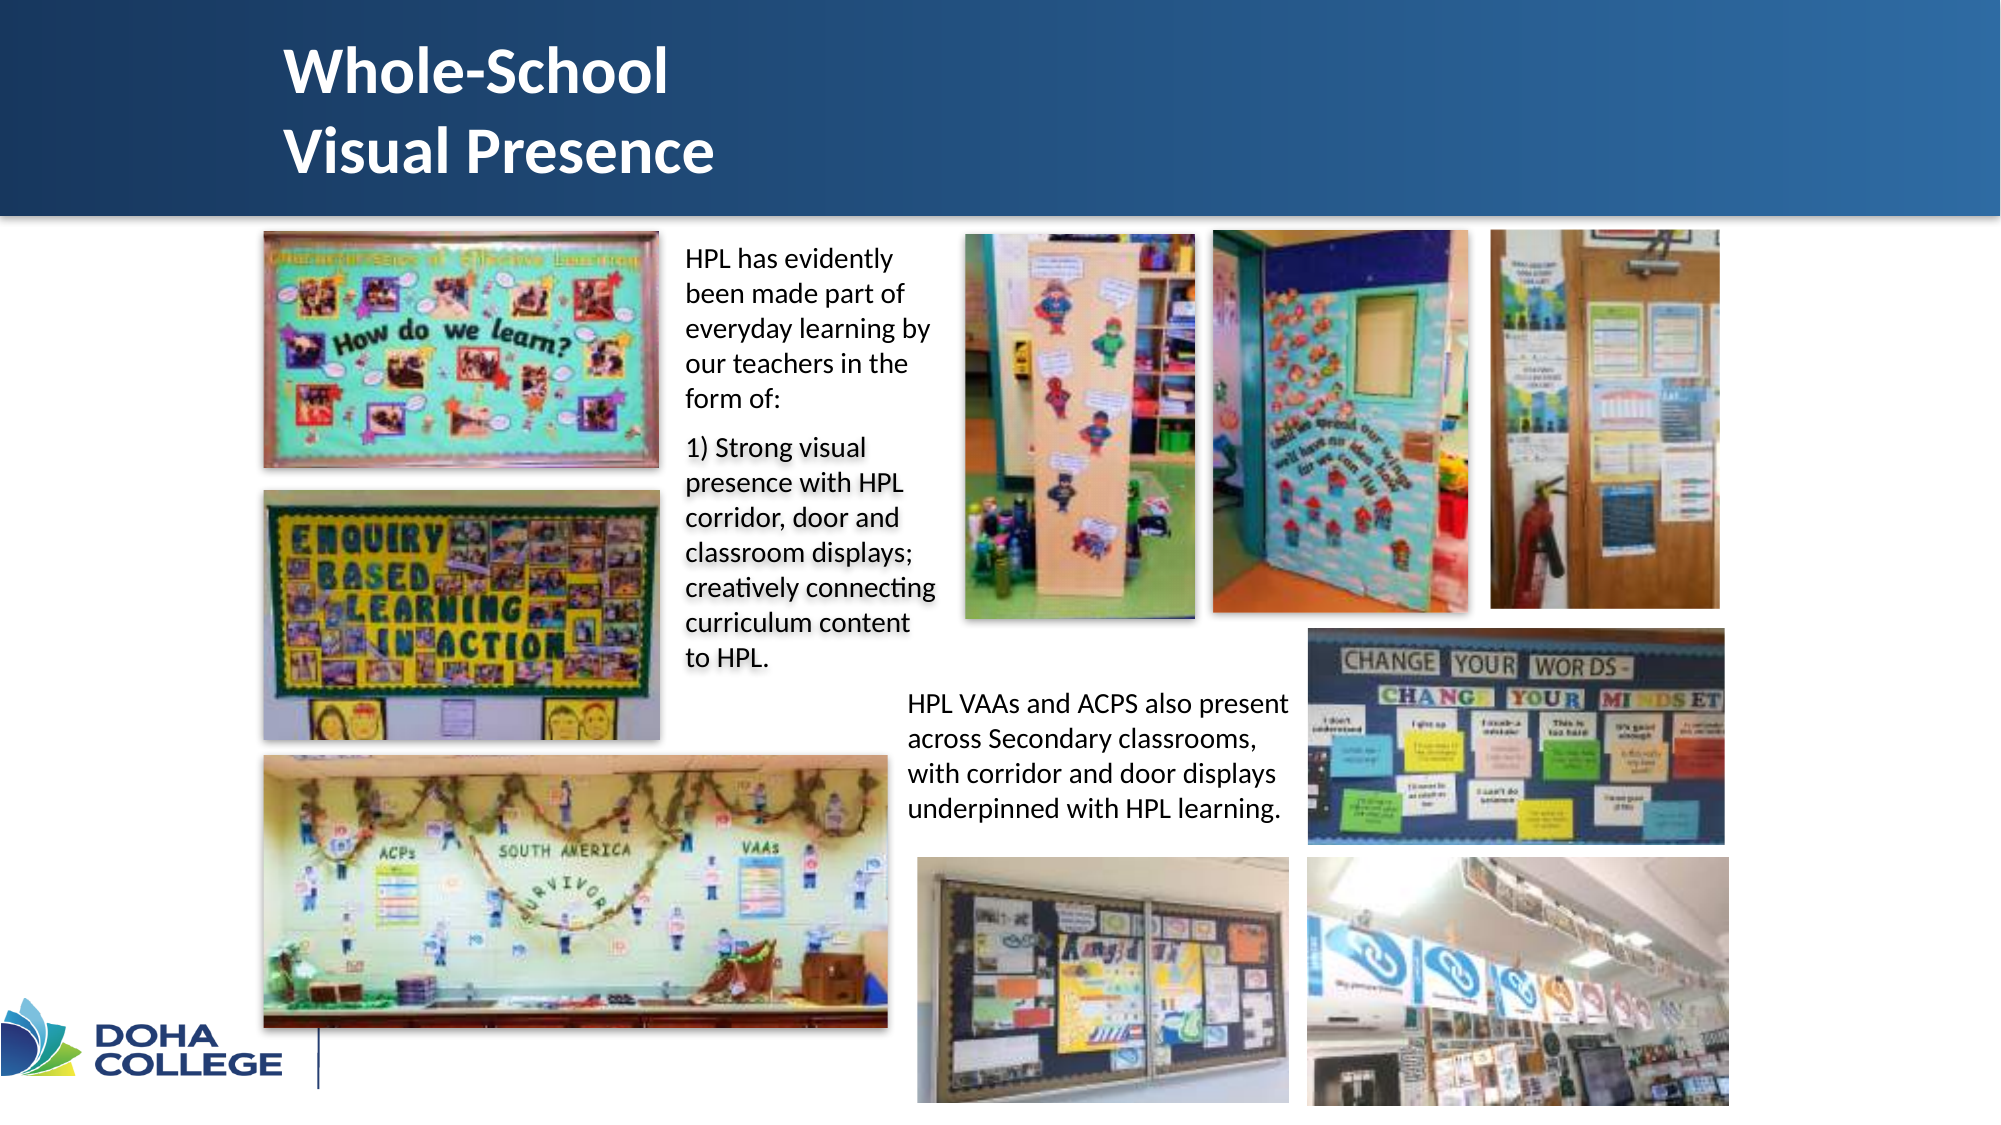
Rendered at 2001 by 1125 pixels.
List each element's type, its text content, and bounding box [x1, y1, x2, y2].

text_box HPL VAAs and ACPS also present across Secondary classrooms, with corridor and door displays underpinned with HPL learning. [892, 677, 1302, 832]
picture [916, 857, 1290, 1103]
picture [1307, 857, 1729, 1106]
picture [1307, 628, 1725, 845]
picture [263, 490, 661, 740]
picture [0, 755, 888, 1076]
text_box Whole-School Visual Presence [268, 19, 1733, 197]
picture [888, 230, 1795, 619]
text_box 1) Strong visual presence with HPL corridor, door and classroom displays; creatively connecting curriculum content to HPL. [670, 421, 956, 681]
text_box HPL has evidently been made part of everyday learning by our teachers in the form of: [670, 231, 958, 420]
picture [263, 231, 660, 468]
